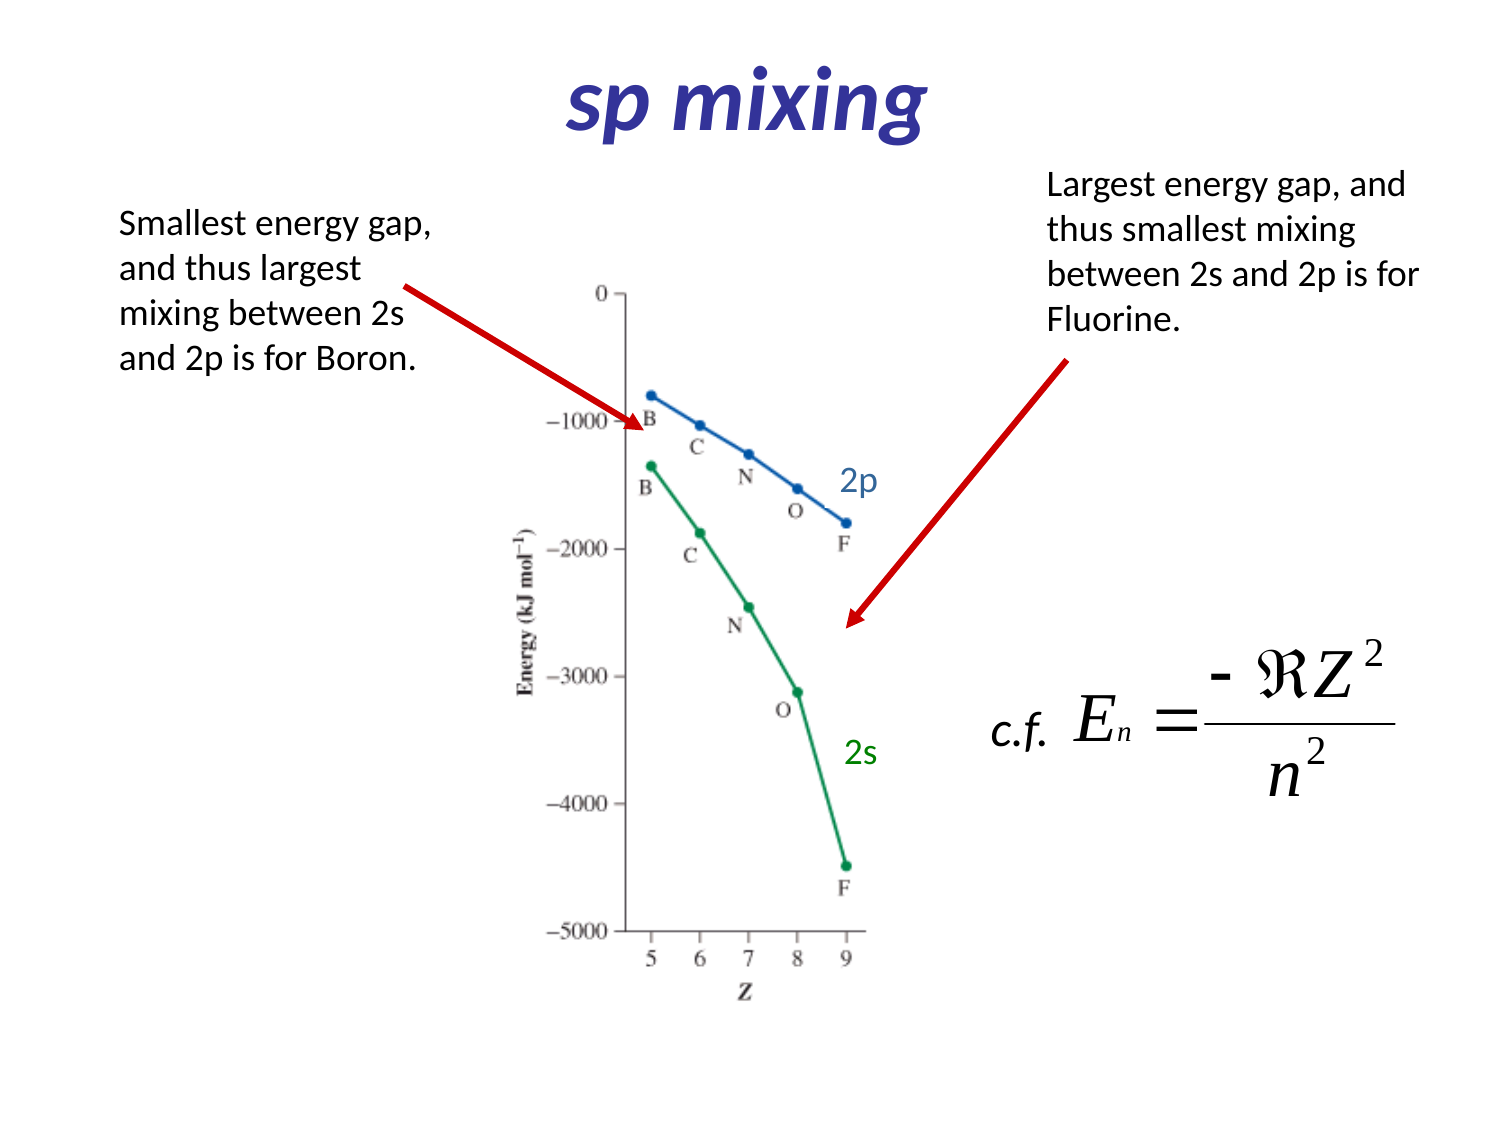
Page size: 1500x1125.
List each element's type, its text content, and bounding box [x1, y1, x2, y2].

title sp mixing [73, 0, 1424, 188]
text_box Smallest energy gap, and thus largest mixing between 2s and 2p is for Boron. [104, 190, 462, 386]
picture [215, 261, 1180, 1125]
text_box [1061, 618, 1412, 812]
text_box Largest energy gap, and thus smallest mixing between 2s and 2p is for Fluorine. [1031, 151, 1443, 346]
